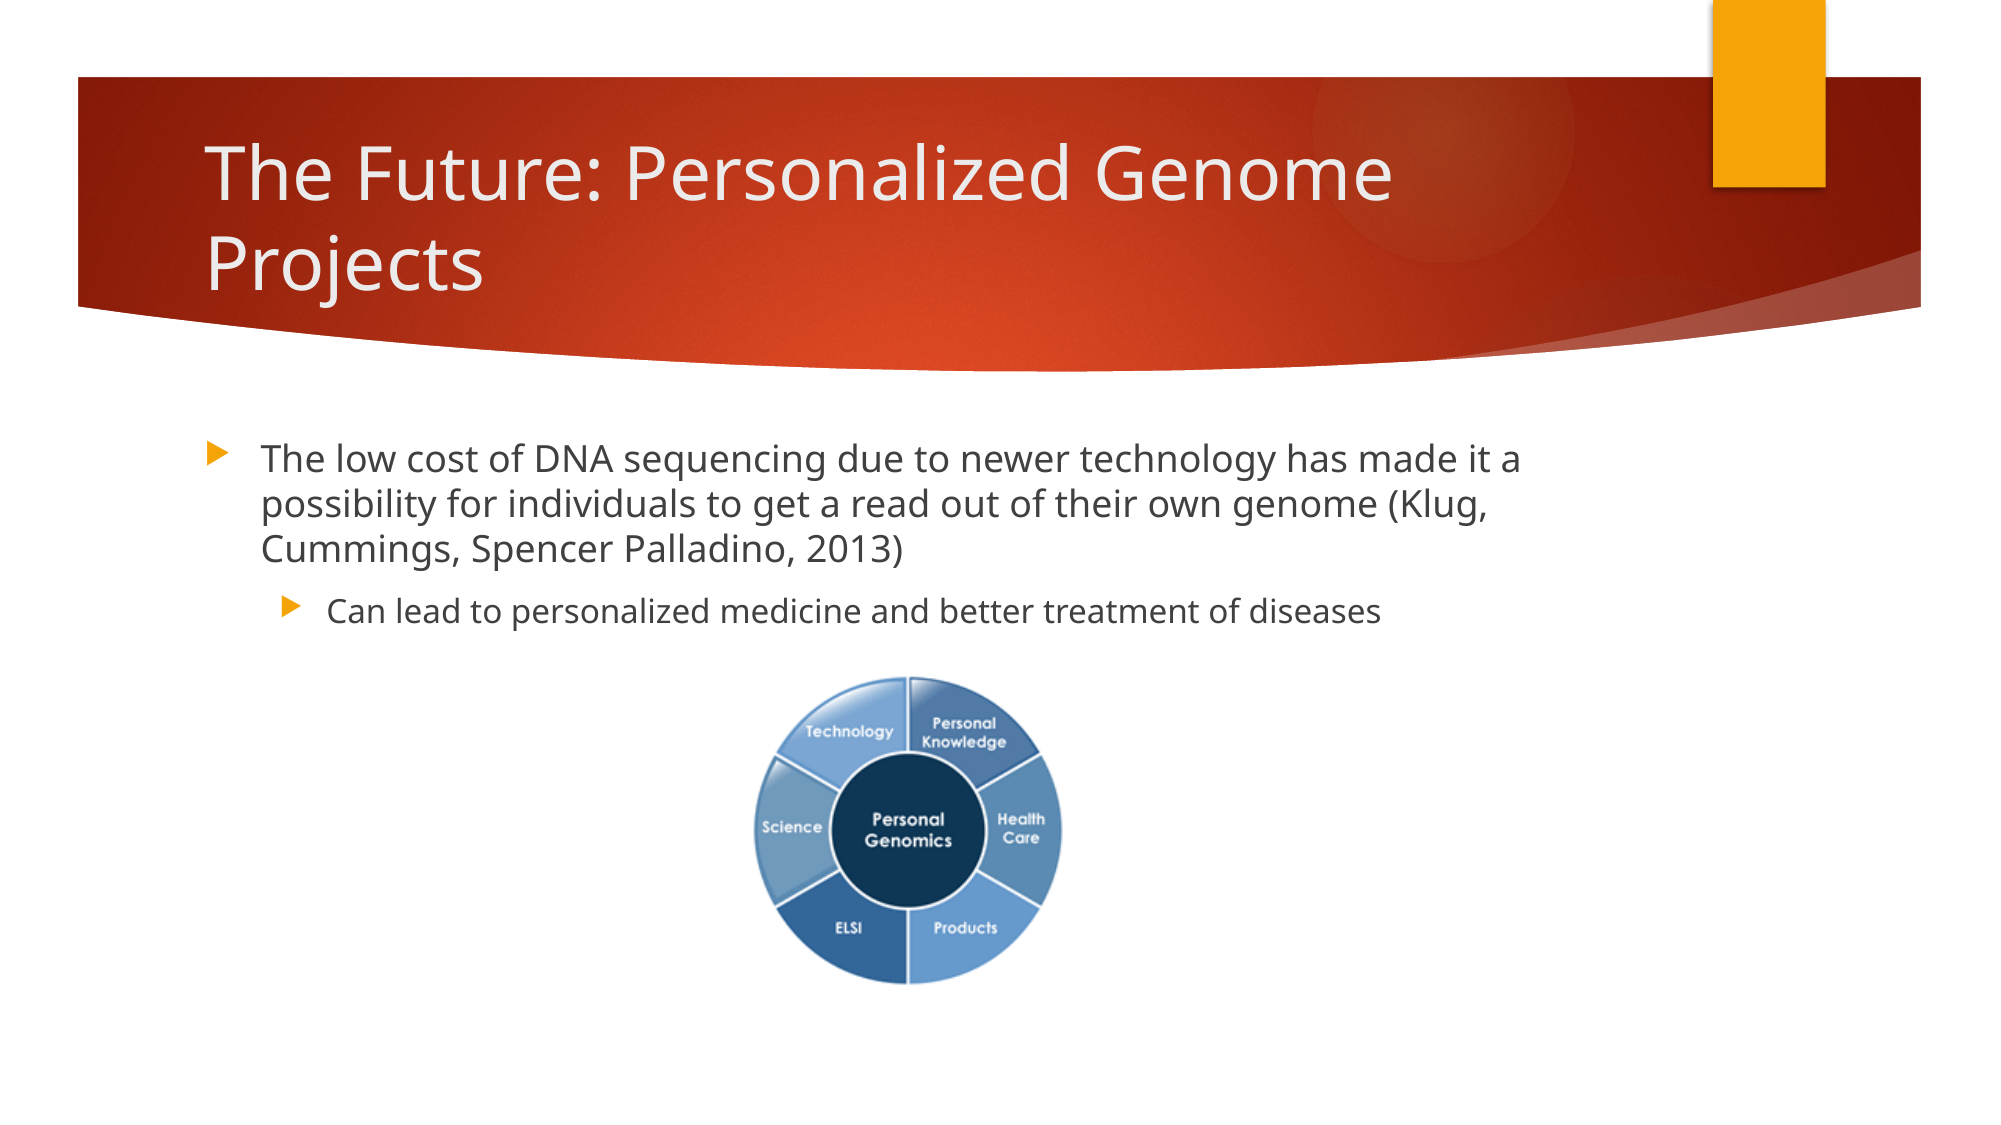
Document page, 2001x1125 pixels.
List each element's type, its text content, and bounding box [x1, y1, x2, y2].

picture [750, 674, 1066, 988]
title The Future: Personalized Genome Projects [189, 155, 1627, 275]
list The low cost of DNA sequencing due to newer technology has made it a possibility for individuals to get a read out of their own genome (Klug, Cummings, Spencer Palladino, 2013) Can lead to personalized medicine and better treatment of diseases [189, 427, 1627, 988]
